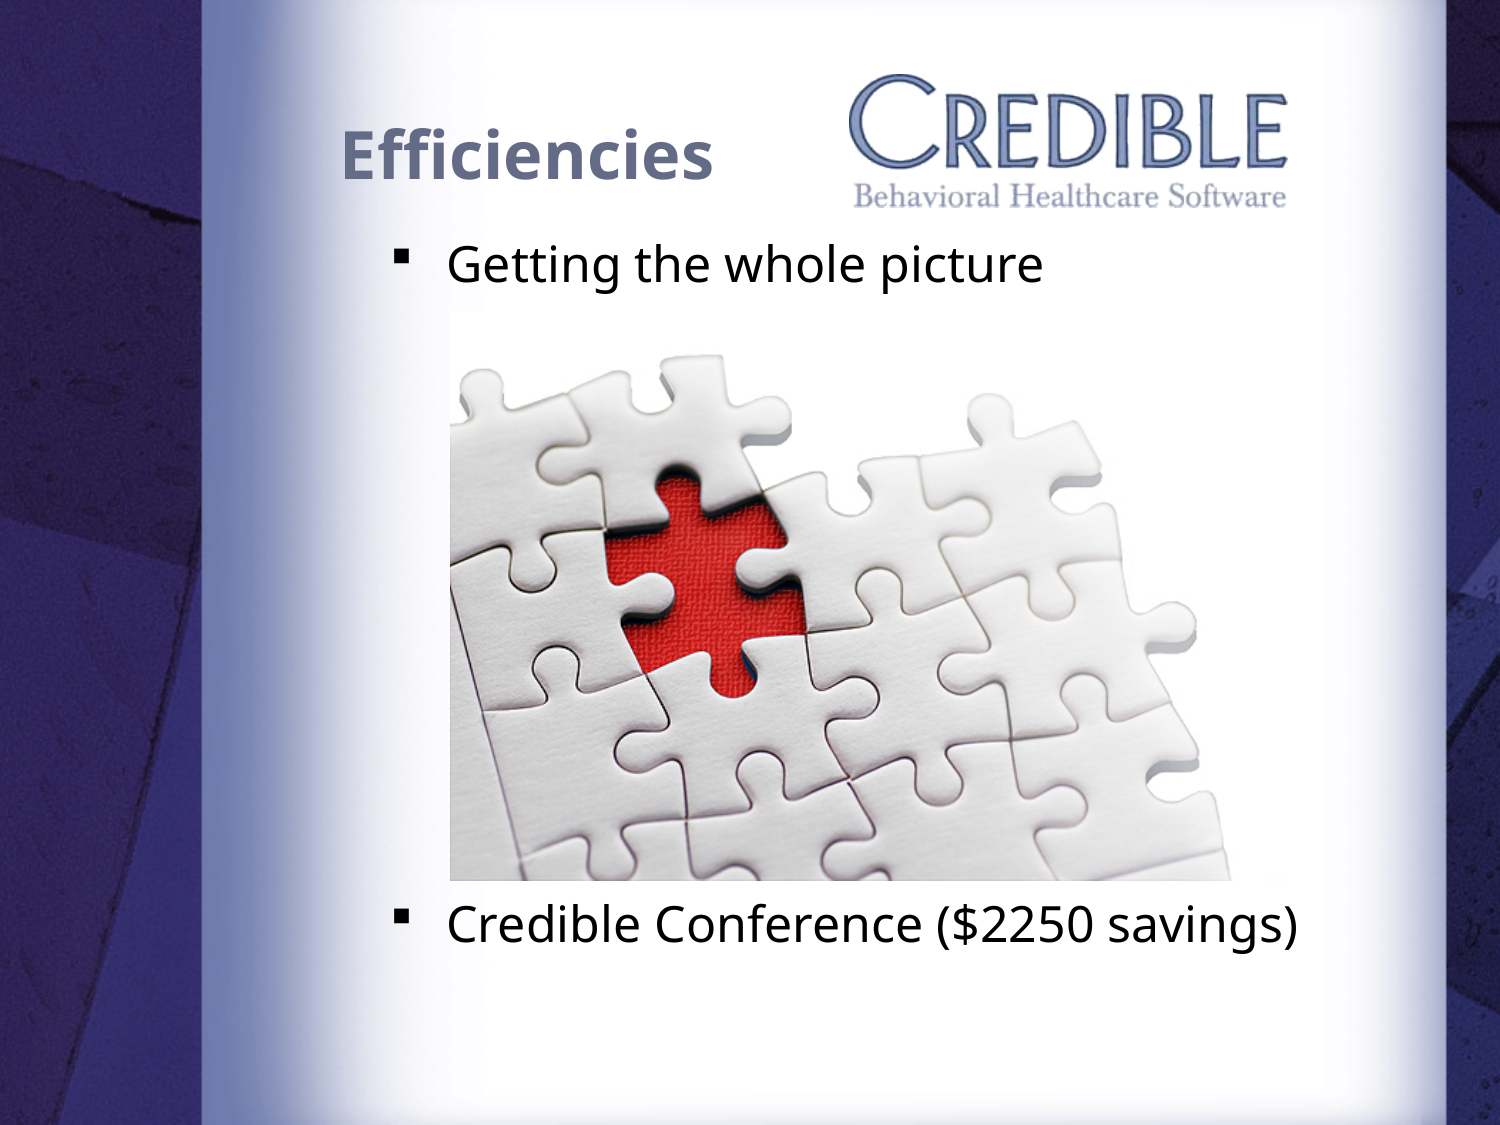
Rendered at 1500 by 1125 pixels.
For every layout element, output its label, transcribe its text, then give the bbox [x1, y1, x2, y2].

list Getting the whole picture Credible Conference ($2250 savings) [375, 224, 1400, 1013]
picture [0, 0, 1500, 1125]
title Efficiencies [324, 37, 1400, 200]
